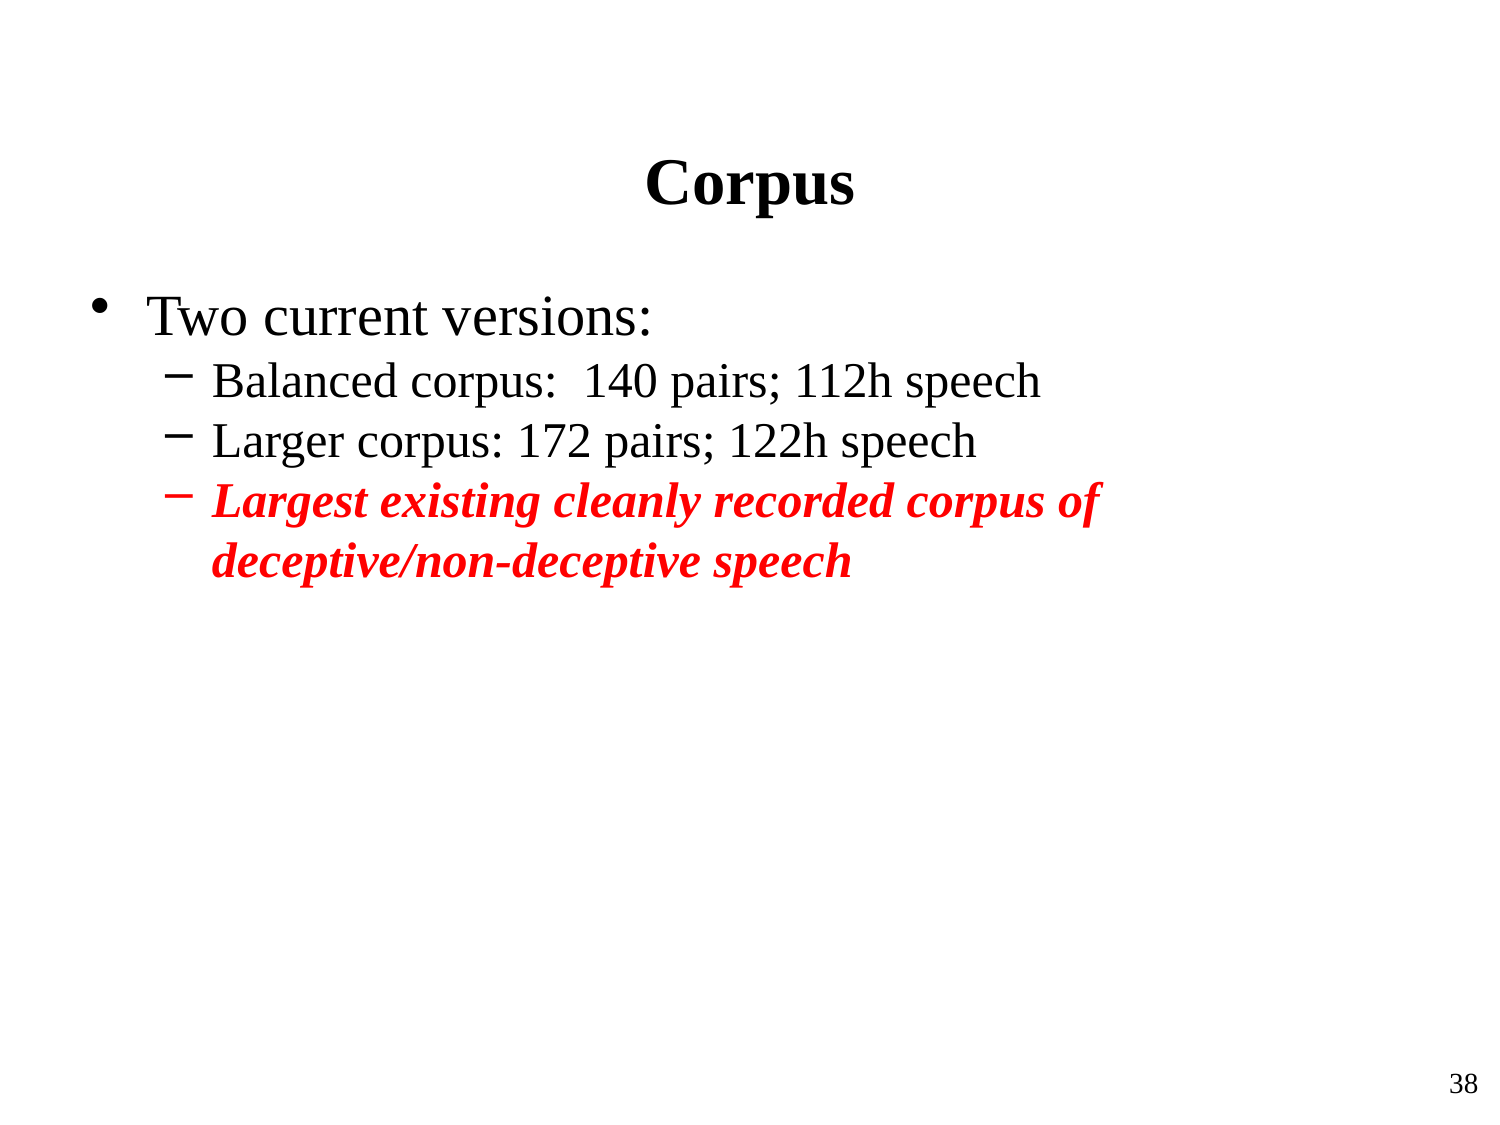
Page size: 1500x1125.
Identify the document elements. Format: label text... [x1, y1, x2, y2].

title Corpus [75, 45, 1425, 233]
list Two current versions: Balanced corpus: 140 pairs; 112h speech Larger corpus: 172 pairs; 122h speech Largest existing cleanly recorded corpus of deceptive/non-deceptive speech [75, 262, 1425, 1078]
slide_number 38 [1403, 1038, 1494, 1125]
